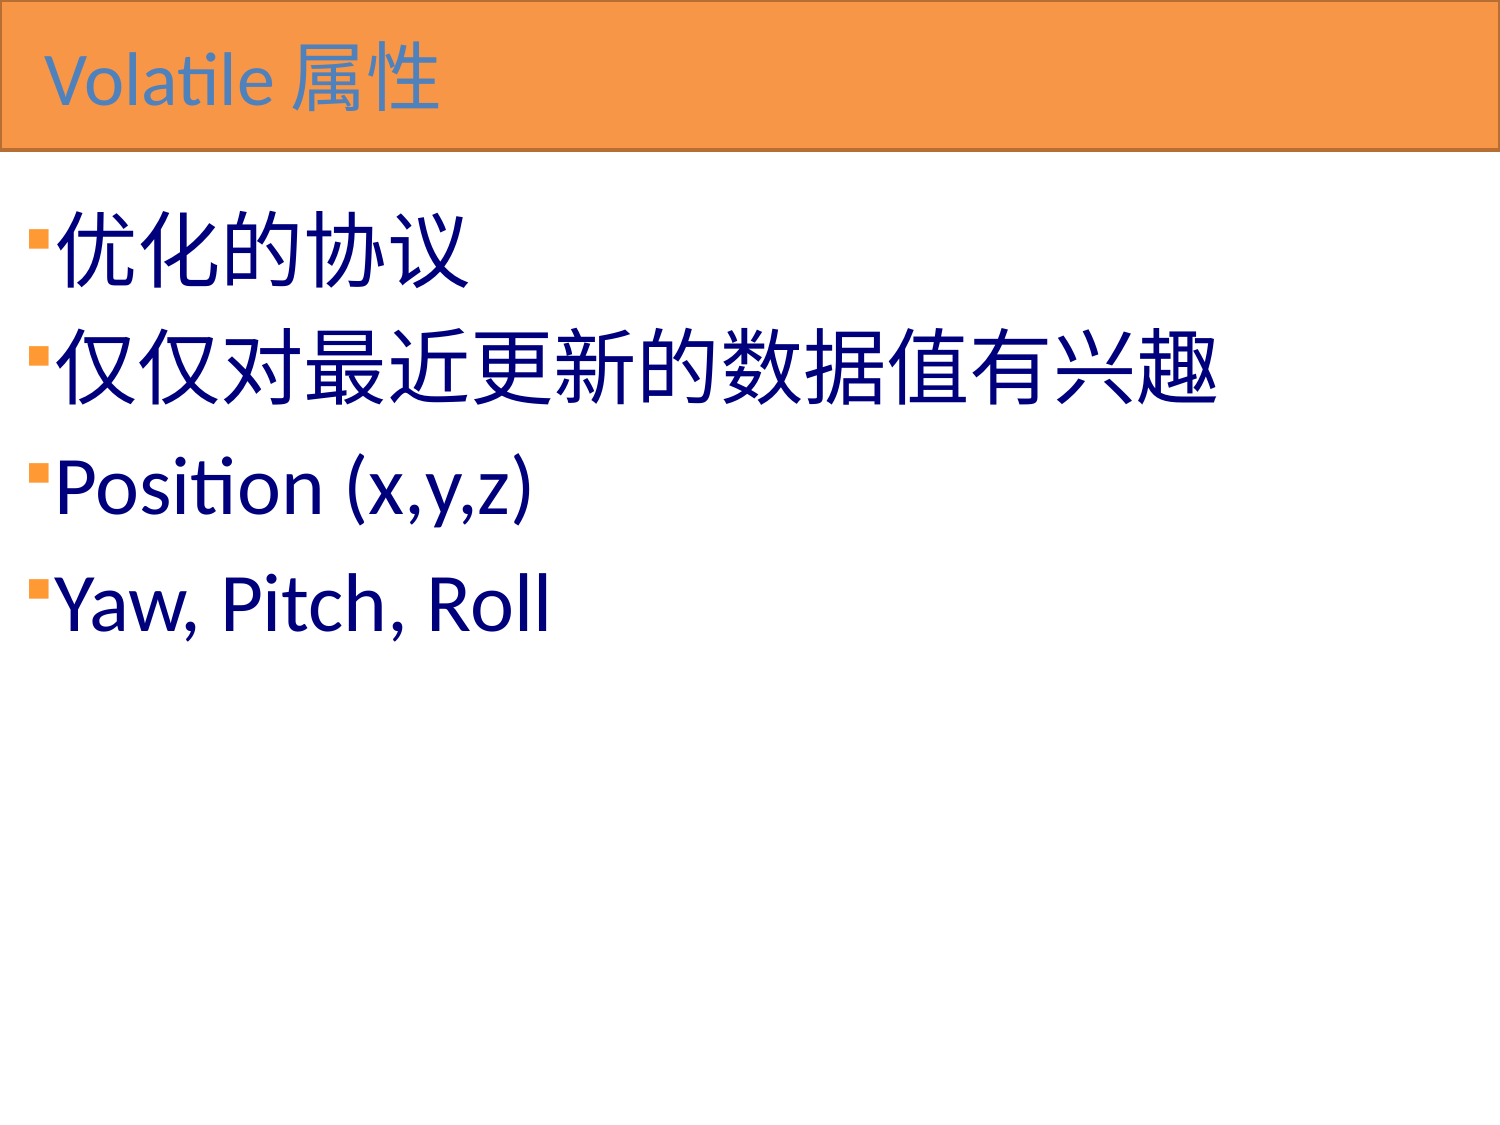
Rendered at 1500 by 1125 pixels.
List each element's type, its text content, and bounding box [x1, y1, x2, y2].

text_box [0, 0, 1500, 152]
title Volatile属性 [29, 21, 1483, 129]
text_box 优化的协议 仅仅对最近更新的数据值有兴趣 Position (x,y,z) Yaw, Pitch, Roll [14, 196, 1500, 681]
